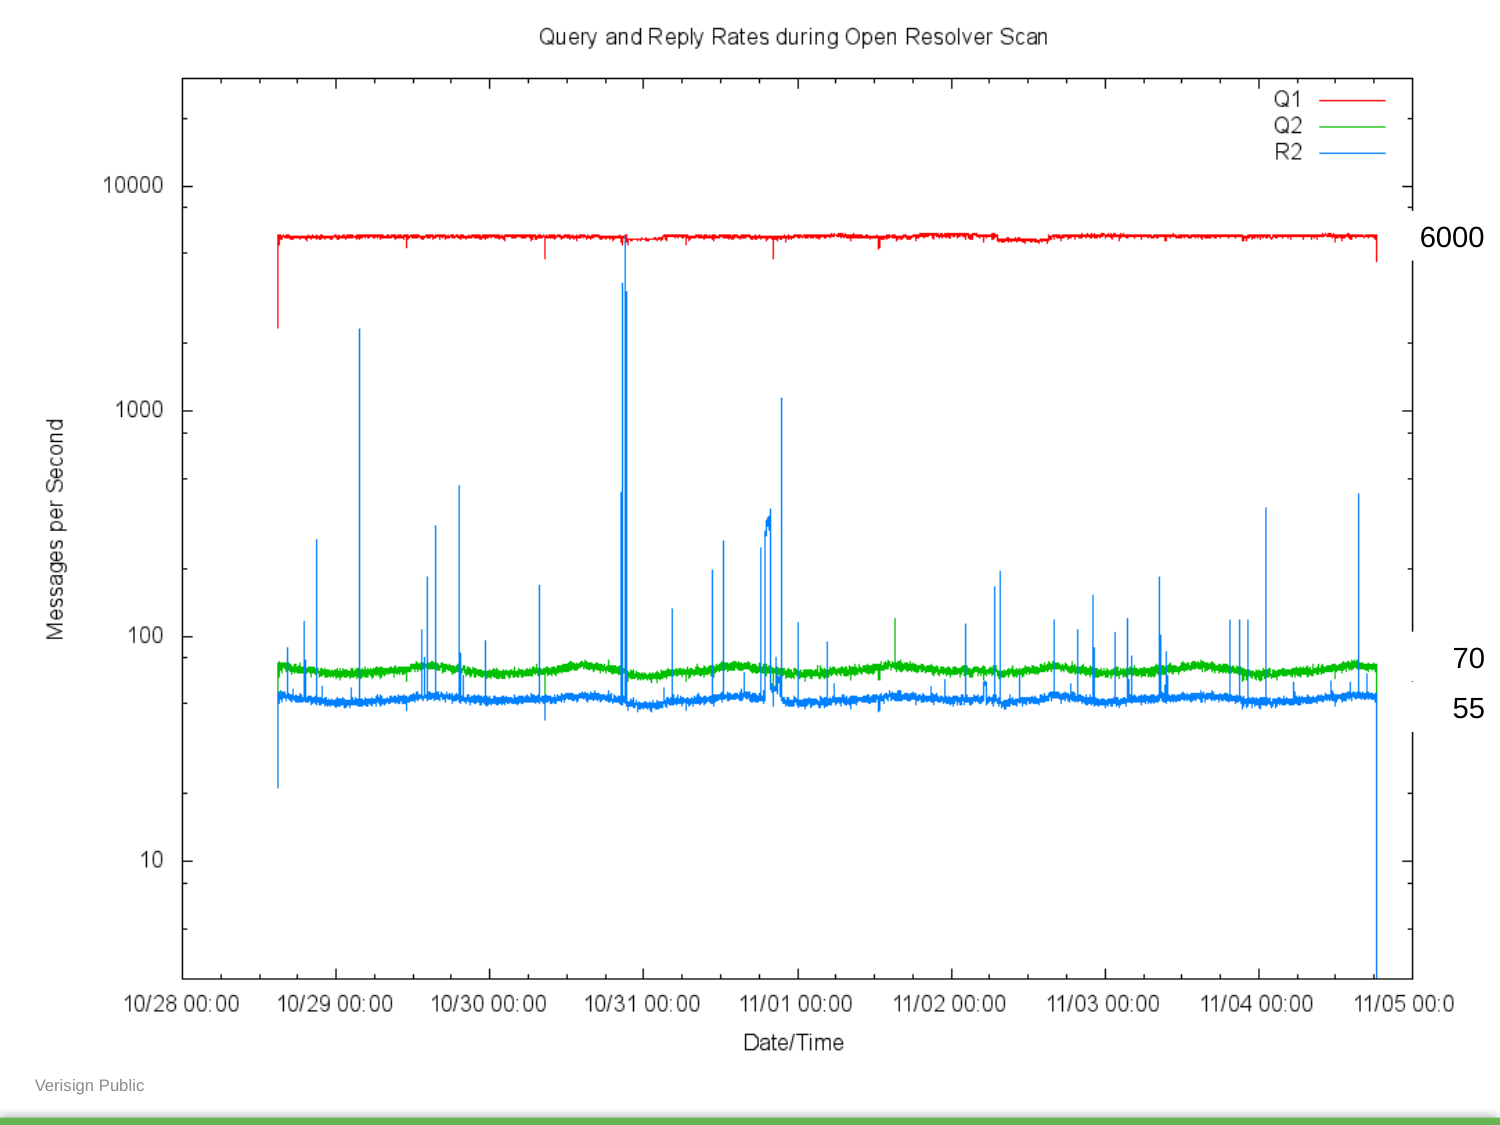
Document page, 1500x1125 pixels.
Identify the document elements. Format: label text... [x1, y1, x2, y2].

text_box 6000 [1459, 210, 1500, 261]
picture [38, 0, 1455, 1063]
text_box 55 [1459, 682, 1500, 732]
text_box 70 [1459, 631, 1500, 682]
